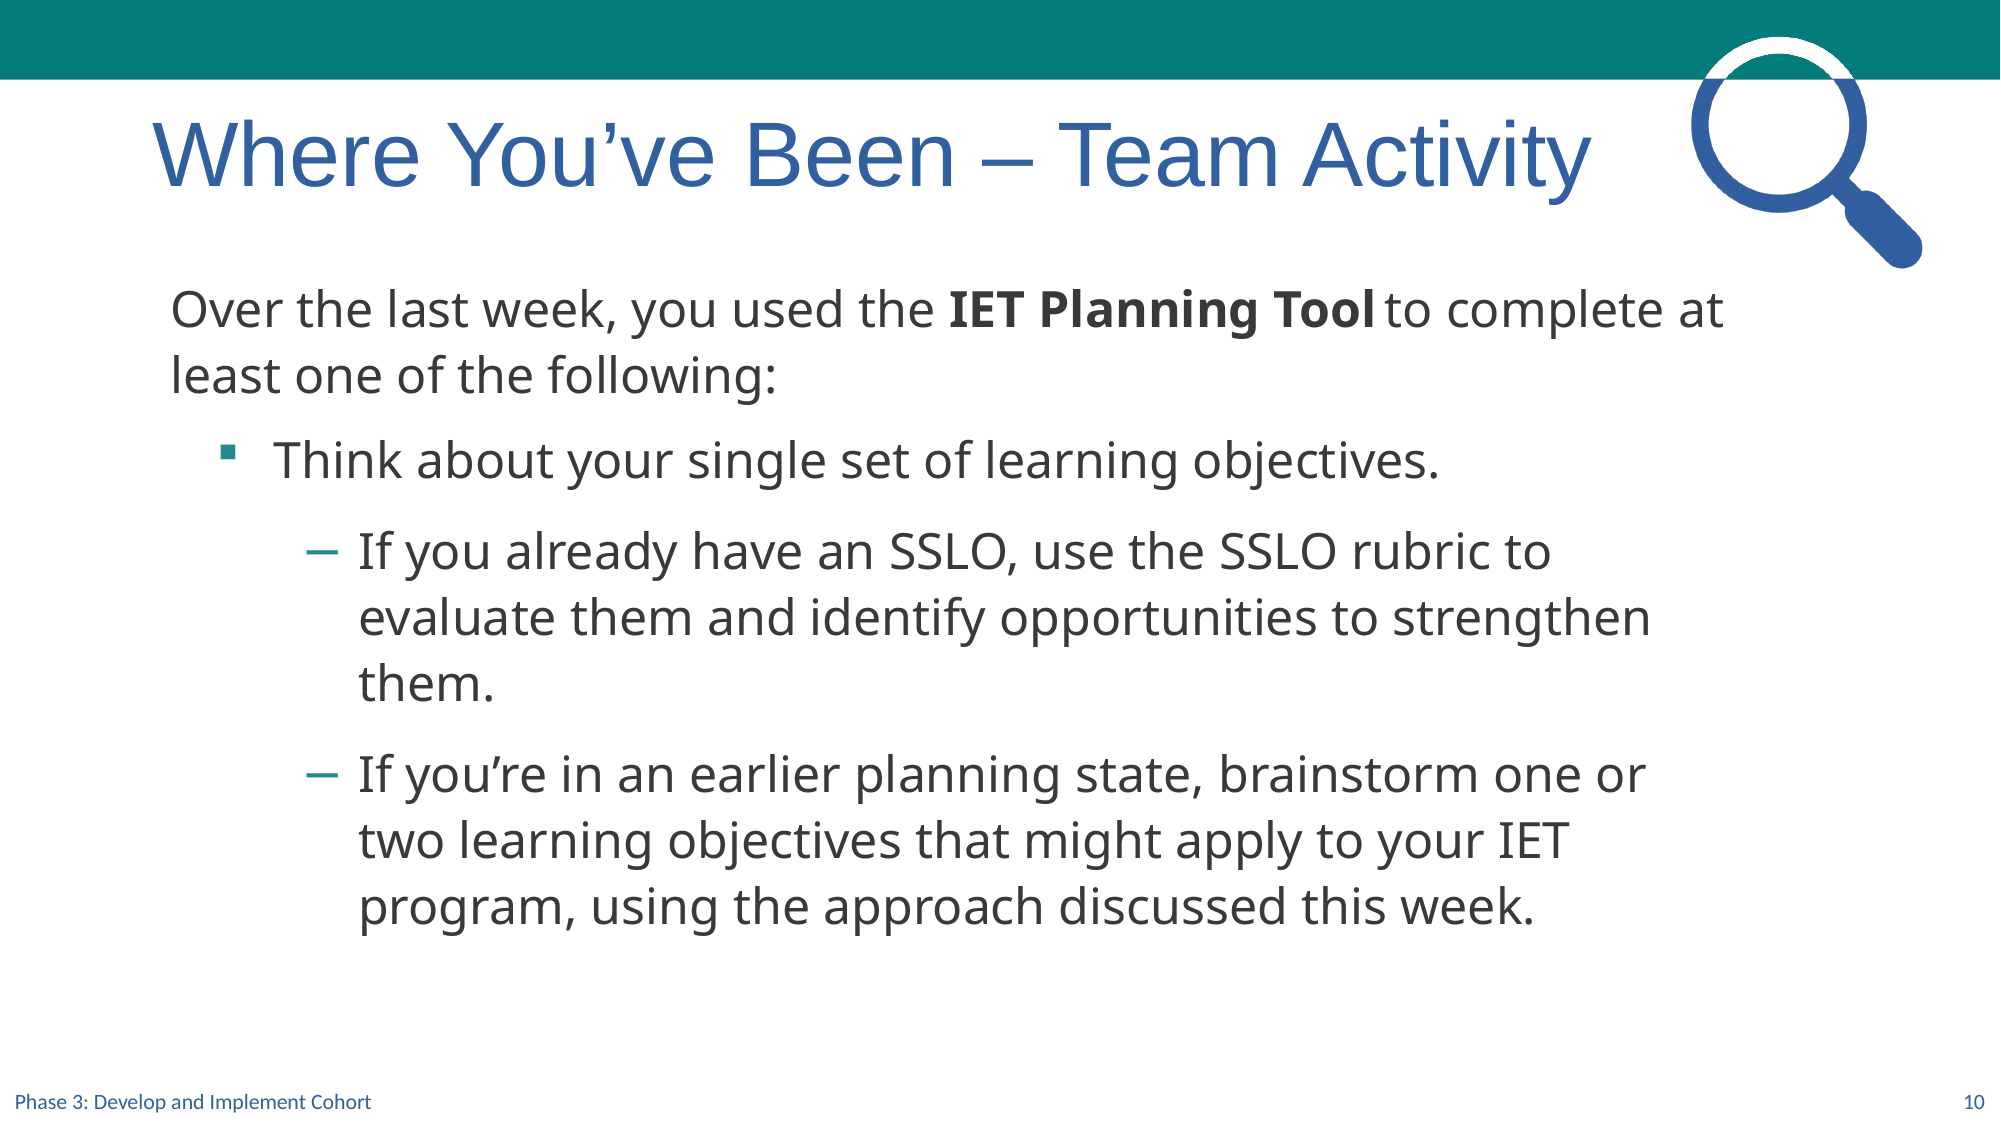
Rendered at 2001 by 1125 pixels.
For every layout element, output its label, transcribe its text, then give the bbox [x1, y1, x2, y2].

picture [1666, 11, 1947, 293]
text_box Phase 3: Develop and Implement Cohort [0, 1074, 675, 1122]
title Where You’ve Been – Team Activity [137, 99, 1616, 205]
slide_number 10 [1550, 1074, 2000, 1122]
list Over the last week, you used the IET Planning Tool to complete at least one of the following: Think about your single set of learning objectives. If you already have an SSLO, use the SSLO rubric to evaluate them and identify opportunities to strengthen them. If you’re in an earlier planning state, brainstorm one or two learning objectives that might apply to your IET program, using the approach discussed this week. [155, 264, 1755, 1046]
